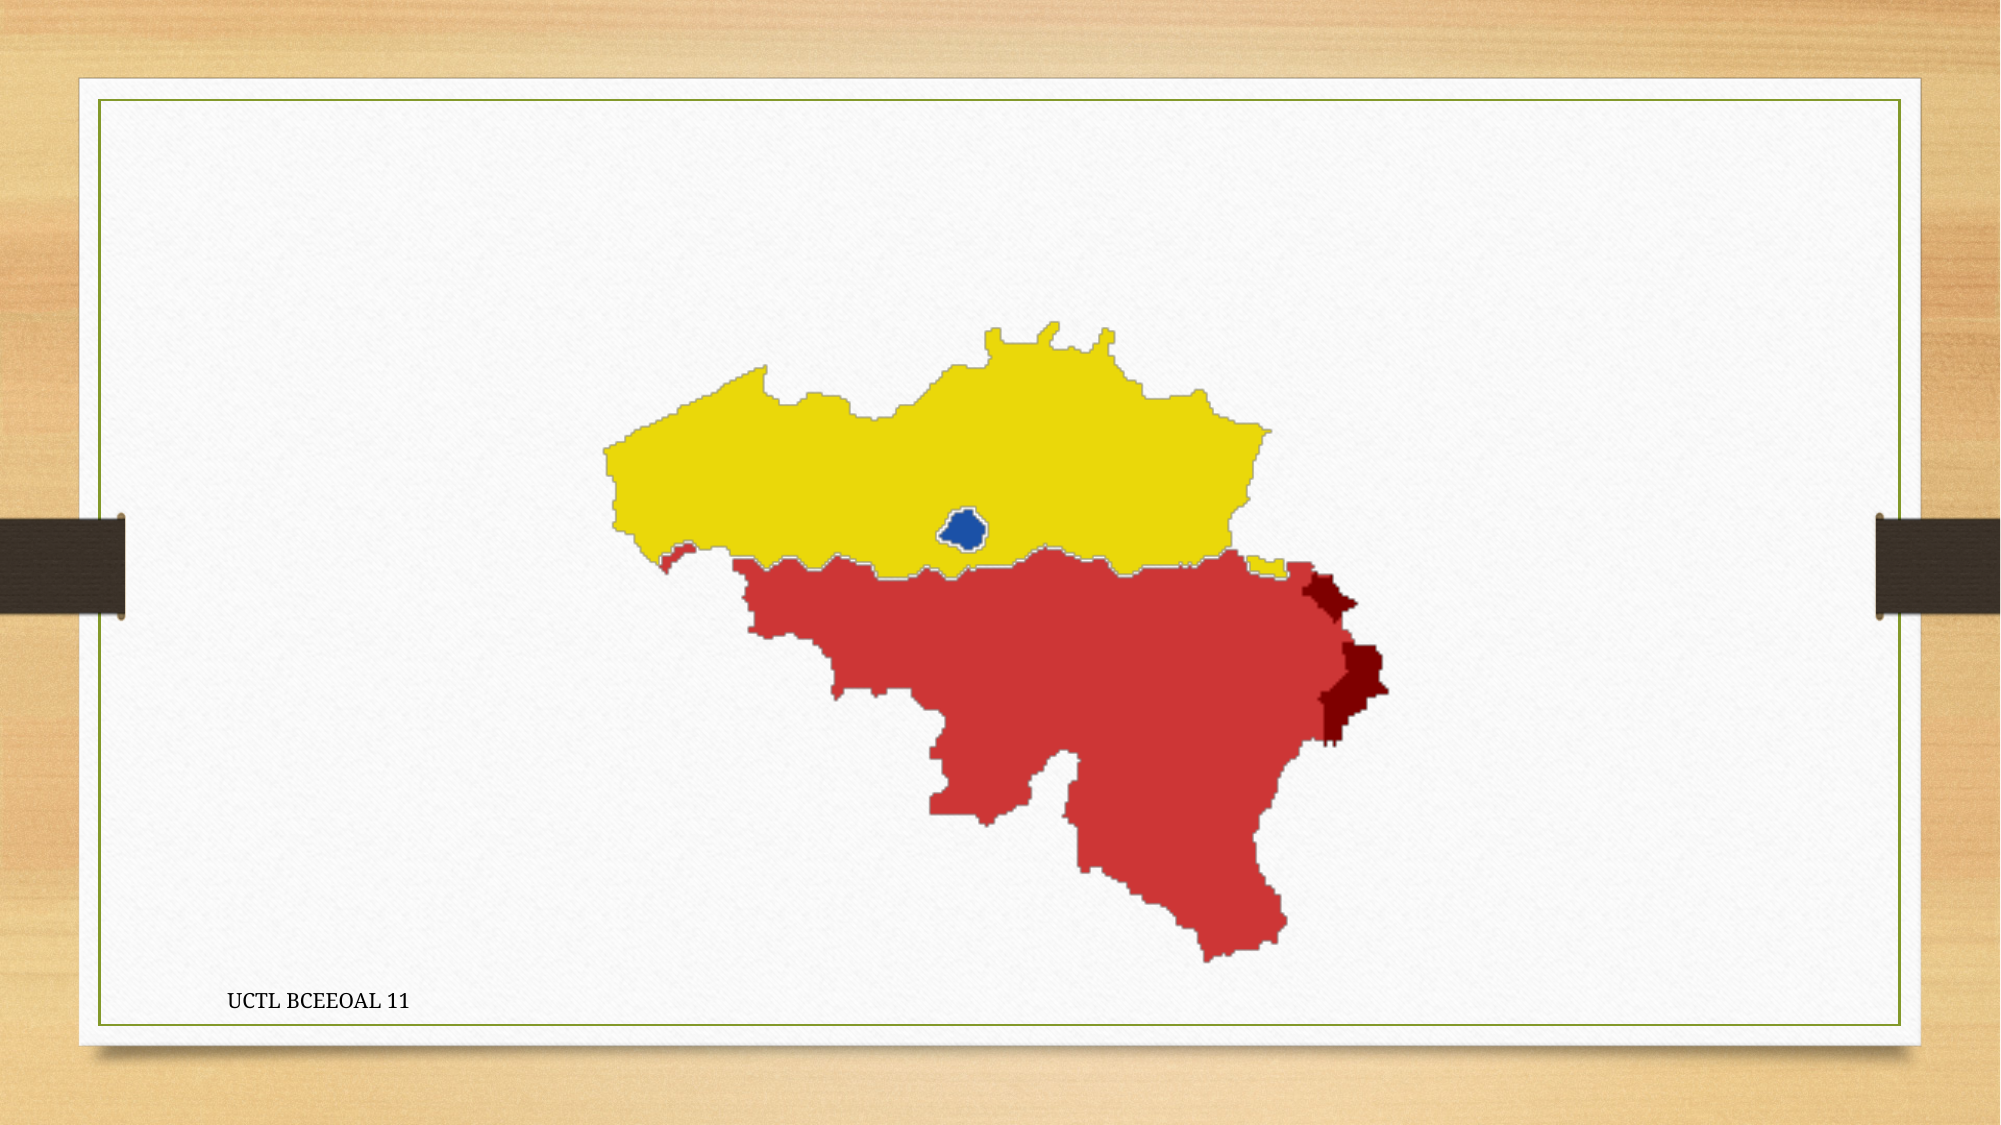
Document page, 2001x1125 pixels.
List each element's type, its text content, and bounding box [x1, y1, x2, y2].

picture [0, 0, 2001, 1125]
footer UCTL BCEEOAL 11 [212, 979, 1411, 1025]
